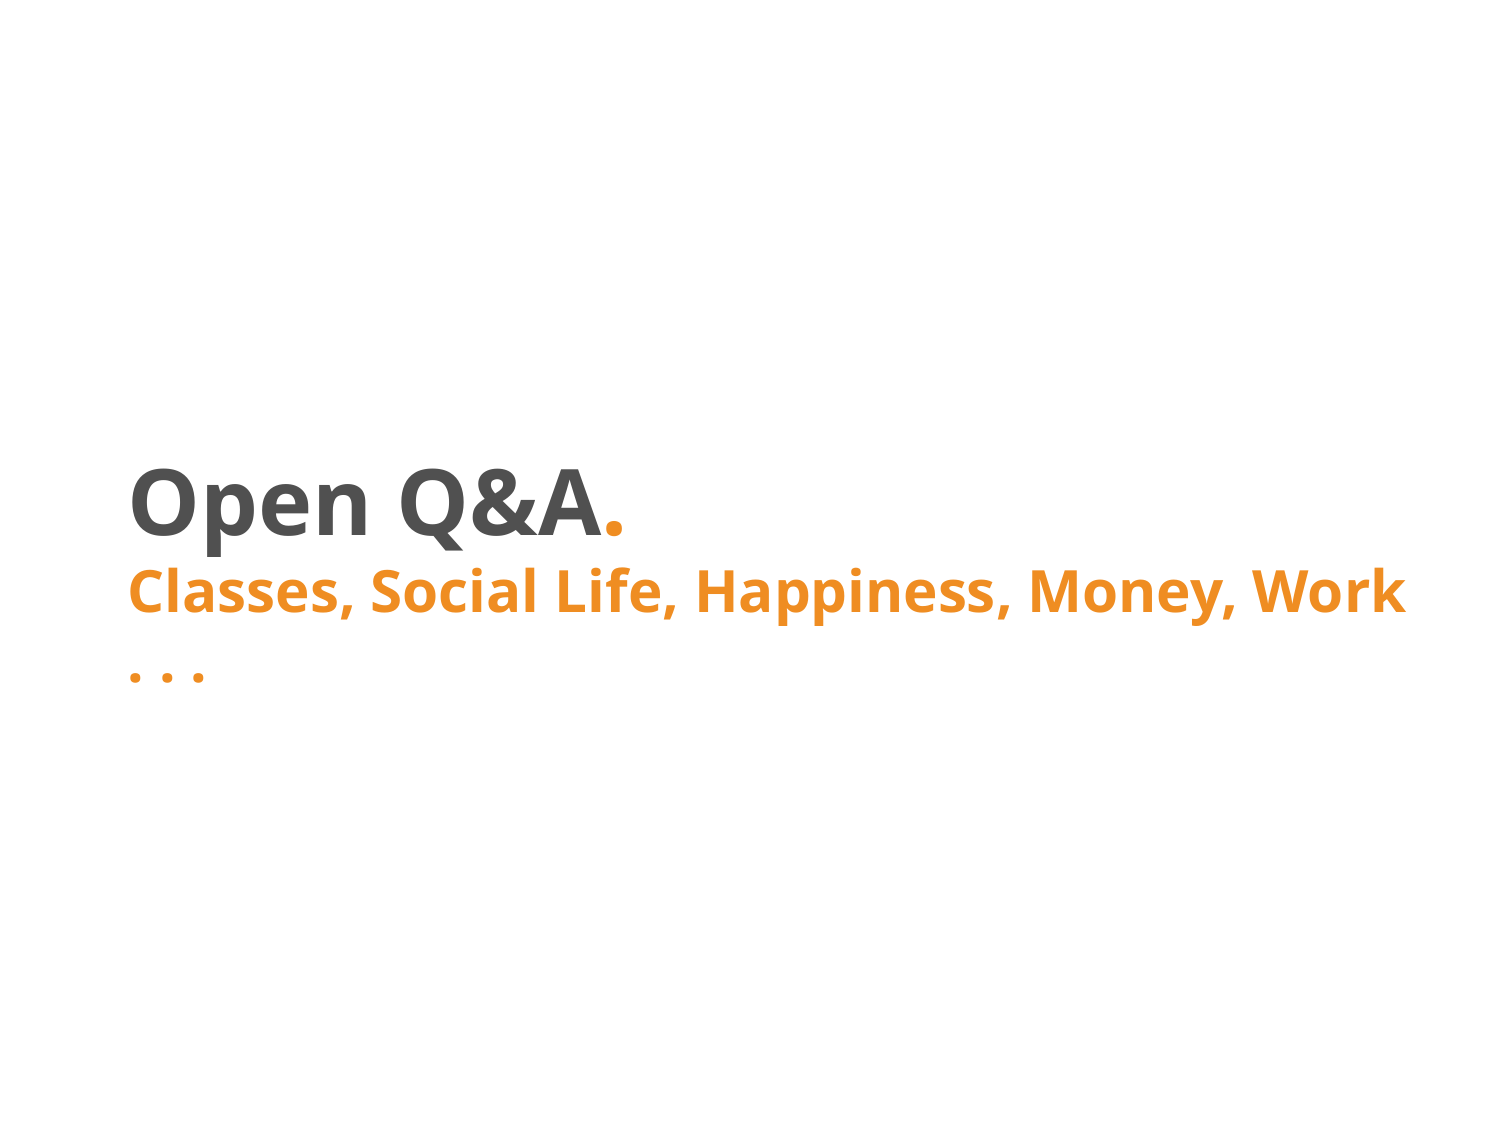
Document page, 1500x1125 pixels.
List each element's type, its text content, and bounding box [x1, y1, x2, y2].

text_box Open Q&A. Classes, Social Life, Happiness, Money, Work . . . [112, 436, 1429, 702]
